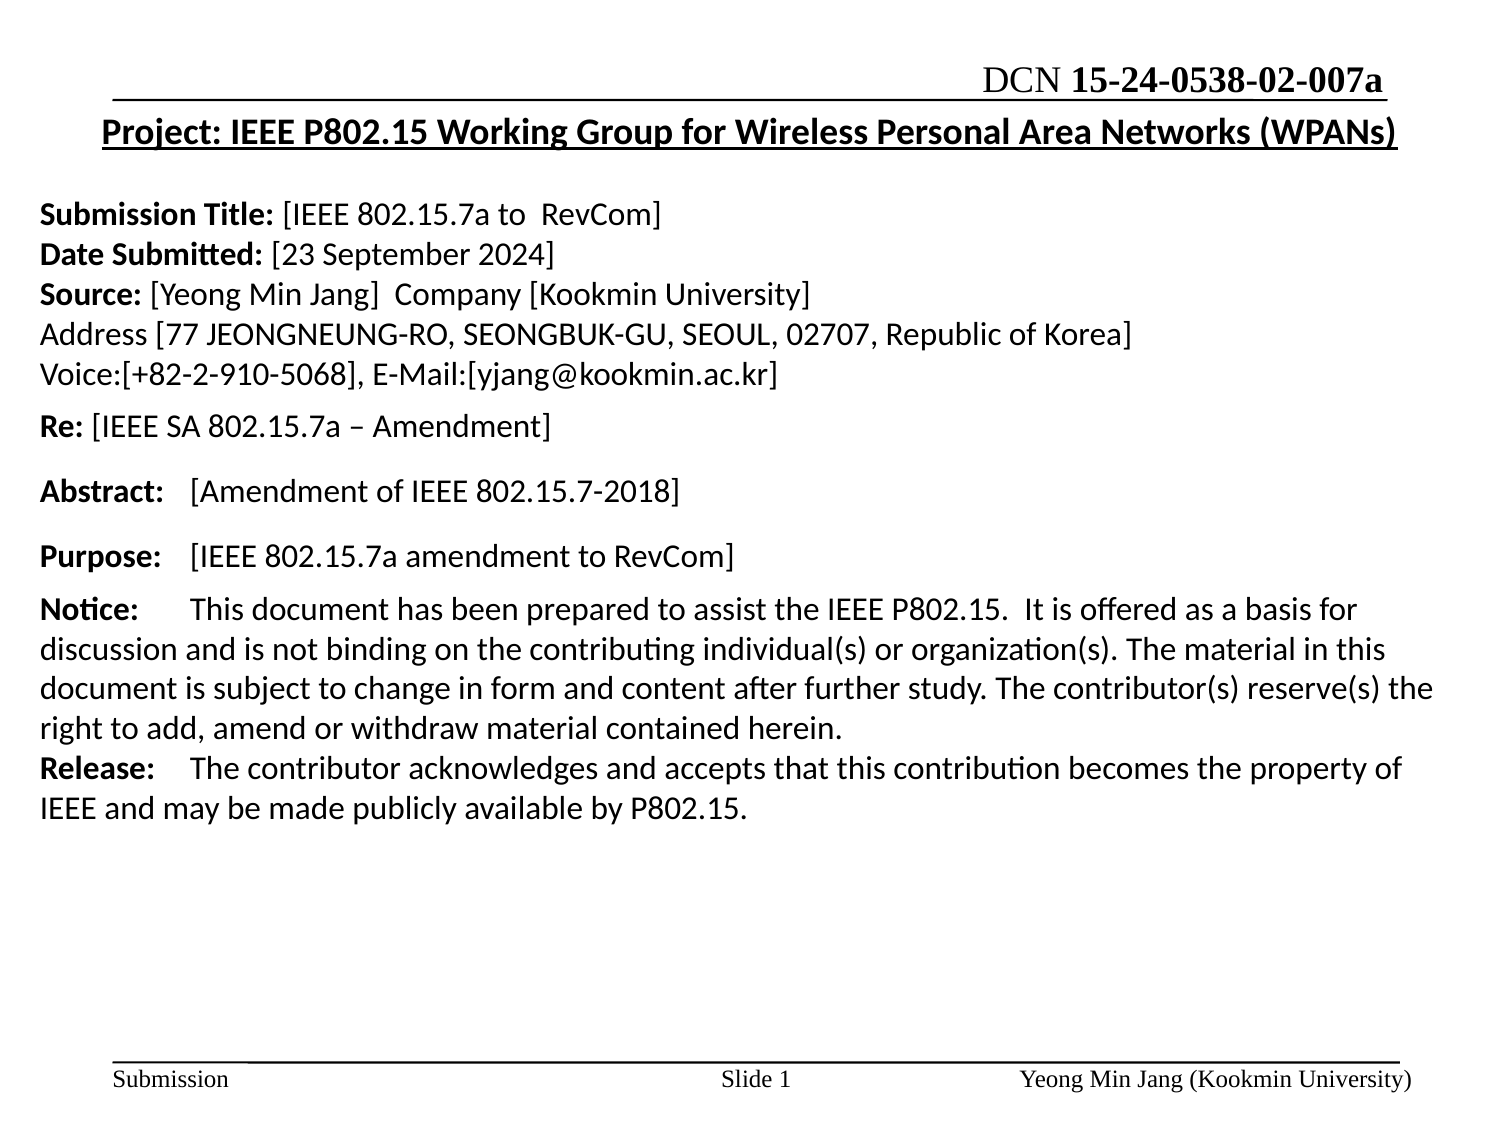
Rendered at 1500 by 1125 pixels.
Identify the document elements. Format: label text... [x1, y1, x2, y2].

slide_number Slide 1 [712, 1061, 800, 1093]
text_box Project: IEEE P802.15 Working Group for Wireless Personal Area Networks (WPANs) Submission Title: [IEEE 802.15.7a to RevCom] Date Submitted: [23 September 2024] Source: [Yeong Min Jang] Company [Kookmin University] Address [77 JEONGNEUNG-RO, SEONGBUK-GU, SEOUL, 02707, Republic of Korea] Voice:[+82-2-910-5068], E-Mail:[yjang@kookmin.ac.kr] Re: [IEEE SA 802.15.7a – Amendment] Abstract: [Amendment of IEEE 802.15.7-2018] Purpose: [IEEE 802.15.7a amendment to RevCom] Notice: This document has been prepared to assist the IEEE P802.15. It is offered as a basis for discussion and is not binding on the contributing individual(s) or organization(s). The material in this document is subject to change in form and content after further study. The contributor(s) reserve(s) the right to add, amend or withdraw material contained herein. Release: The contributor acknowledges and accepts that this contribution becomes the property of IEEE and may be made publicly available by P802.15. [24, 99, 1475, 834]
footer Yeong Min Jang (Kookmin University) [1014, 1061, 1413, 1093]
